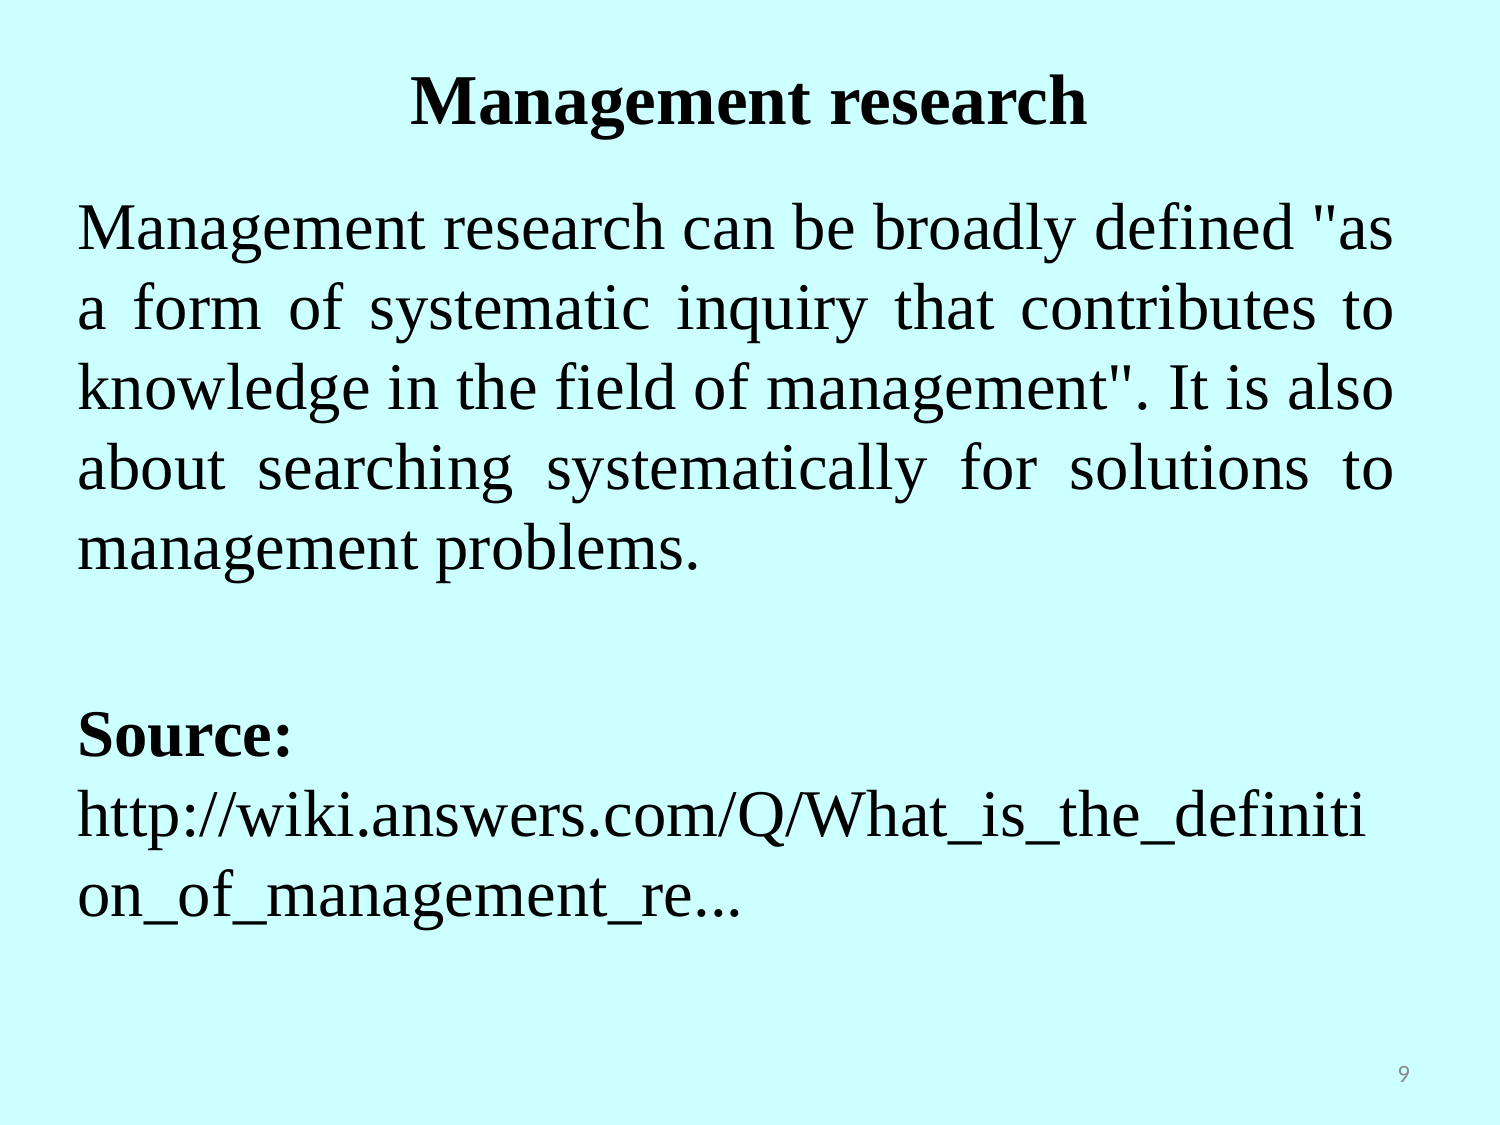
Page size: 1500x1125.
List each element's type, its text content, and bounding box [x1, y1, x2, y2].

slide_number 9 [1074, 1042, 1425, 1103]
title Management research [75, 45, 1425, 233]
list Management research can be broadly defined "as a form of systematic inquiry that contributes to knowledge in the field of management". It is also about searching systematically for solutions to management problems. Source: http://wiki.answers.com/Q/What_is_the_definition_of_management_re... [62, 174, 1413, 1038]
